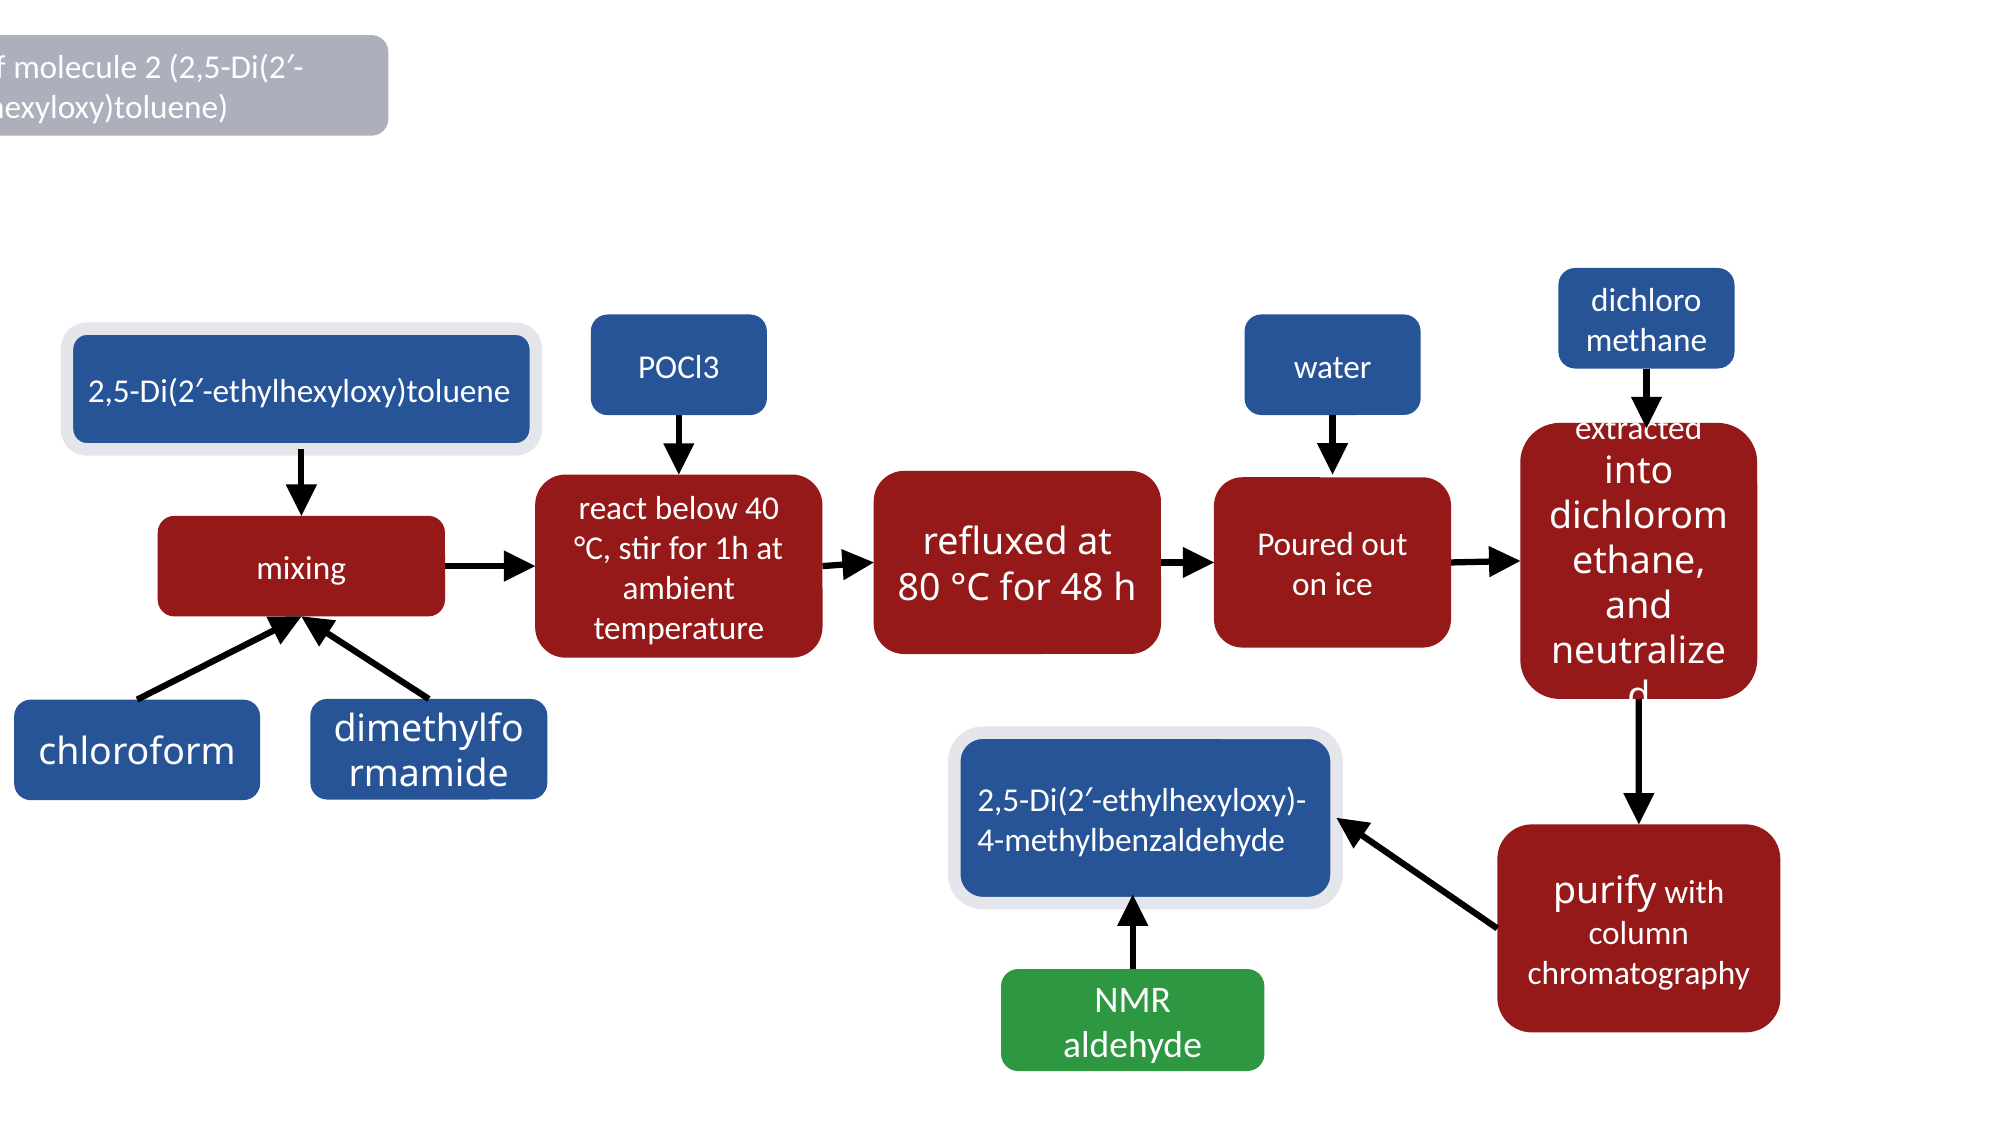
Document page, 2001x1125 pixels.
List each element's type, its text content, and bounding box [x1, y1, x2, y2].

text_box dimethylformamide [310, 698, 548, 800]
text_box NMR aldehyde [1001, 969, 1265, 1072]
text_box Synthesis of molecule 2 (2,5-Di(2′-ethylhexyloxy)toluene) [0, 35, 389, 136]
text_box Poured out on ice [1213, 477, 1452, 648]
text_box react below 40 °C, stir for 1h at ambient temperature [535, 474, 823, 658]
text_box POCl3 [590, 314, 767, 416]
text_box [1336, 817, 1498, 929]
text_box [136, 616, 299, 700]
text_box chloroform [14, 699, 261, 801]
text_box extracted into dichloromethane, and neutralized [1520, 422, 1758, 699]
text_box mixing [157, 515, 446, 617]
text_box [822, 562, 874, 567]
text_box 2,5-Di(2′-ethylhexyloxy)toluene [66, 328, 536, 450]
text_box dichloromethane [1558, 267, 1735, 369]
text_box 2,5-Di(2′-ethylhexyloxy)-4-methylbenzaldehyde [954, 732, 1337, 904]
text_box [301, 616, 430, 700]
text_box refluxed at 80 °C for 48 h [873, 470, 1162, 655]
text_box purify with column chromatography [1497, 824, 1781, 1033]
text_box water [1244, 314, 1421, 416]
